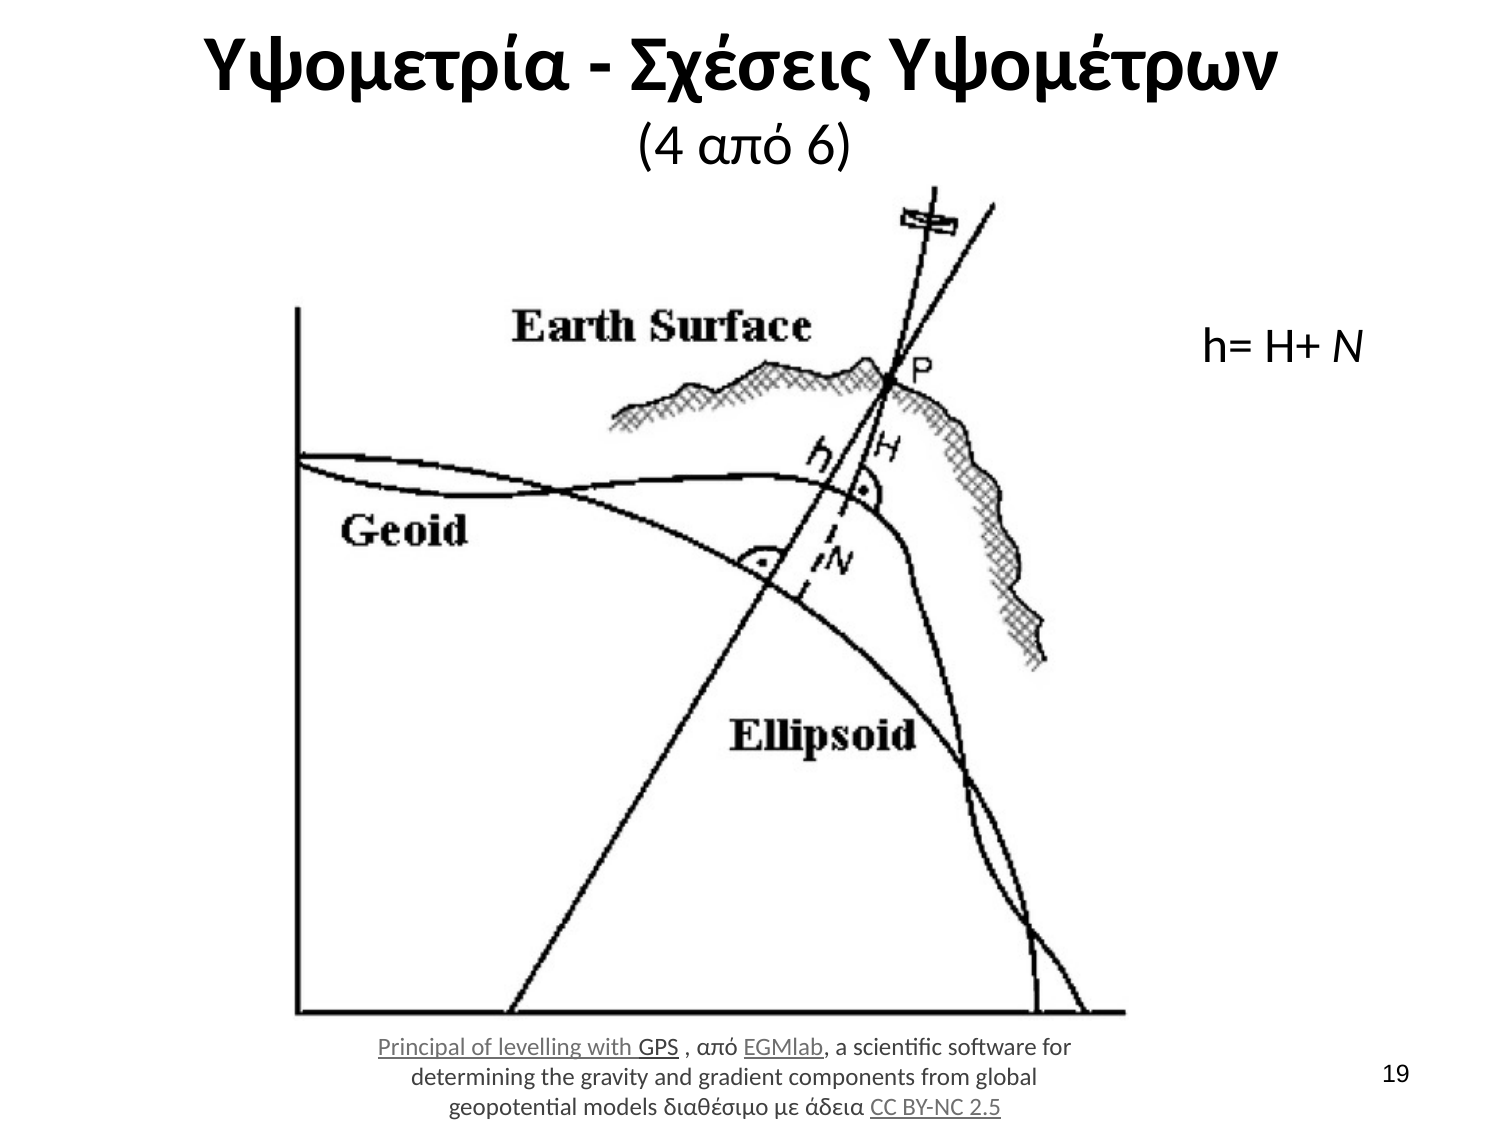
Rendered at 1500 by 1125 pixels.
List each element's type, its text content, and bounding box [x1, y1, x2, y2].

text_box Principal of levelling with GPS , από EGMlab, a scientific software for determining the gravity and gradient components from global geopotential models διαθέσιμο με άδεια CC BY-NC 2.5 [348, 1029, 1102, 1125]
picture [291, 184, 1129, 1021]
slide_number 18 [1102, 1042, 1425, 1103]
text_box h= H+ N [1187, 305, 1435, 380]
title Υψομετρία - Σχέσεις Υψομέτρων (4 από 6) [76, 19, 1427, 169]
